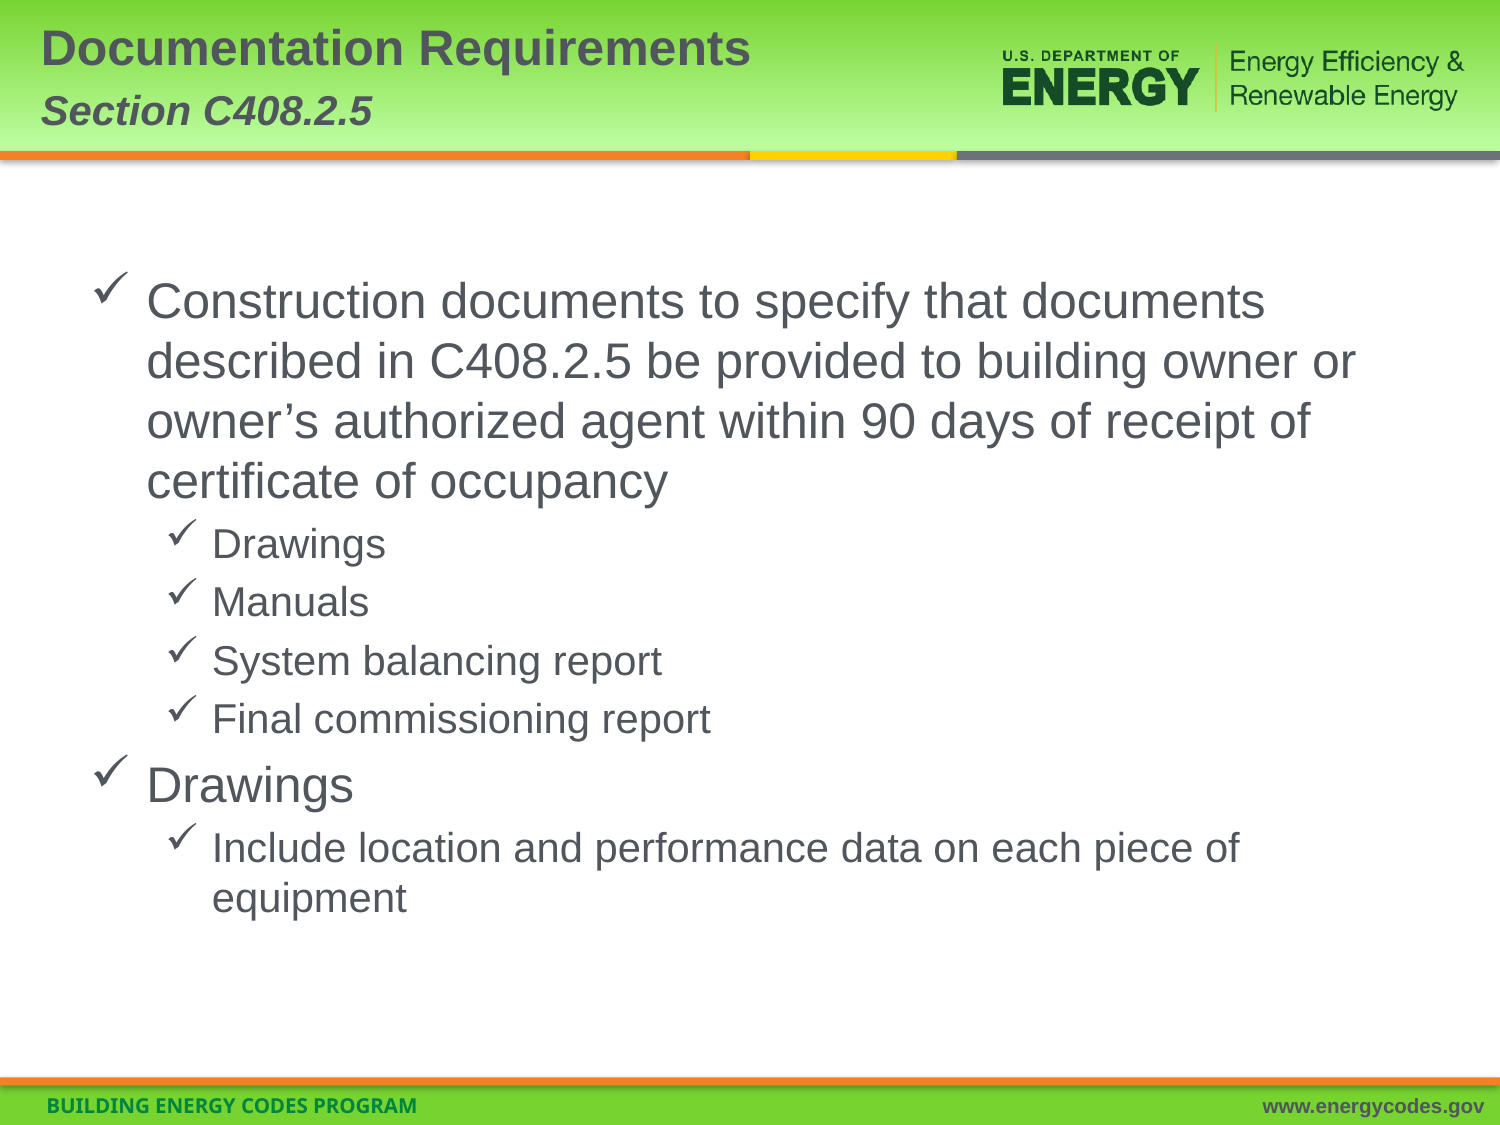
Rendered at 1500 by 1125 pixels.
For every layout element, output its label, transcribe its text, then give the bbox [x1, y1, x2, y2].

title Documentation Requirements Section C408.2.5 [25, 0, 1003, 152]
picture [1003, 43, 1465, 112]
list Construction documents to specify that documents described in C408.2.5 be provided to building owner or owner’s authorized agent within 90 days of receipt of certificate of occupancy Drawings Manuals System balancing report Final commissioning report Drawings Include location and performance data on each piece of equipment [75, 260, 1425, 1061]
